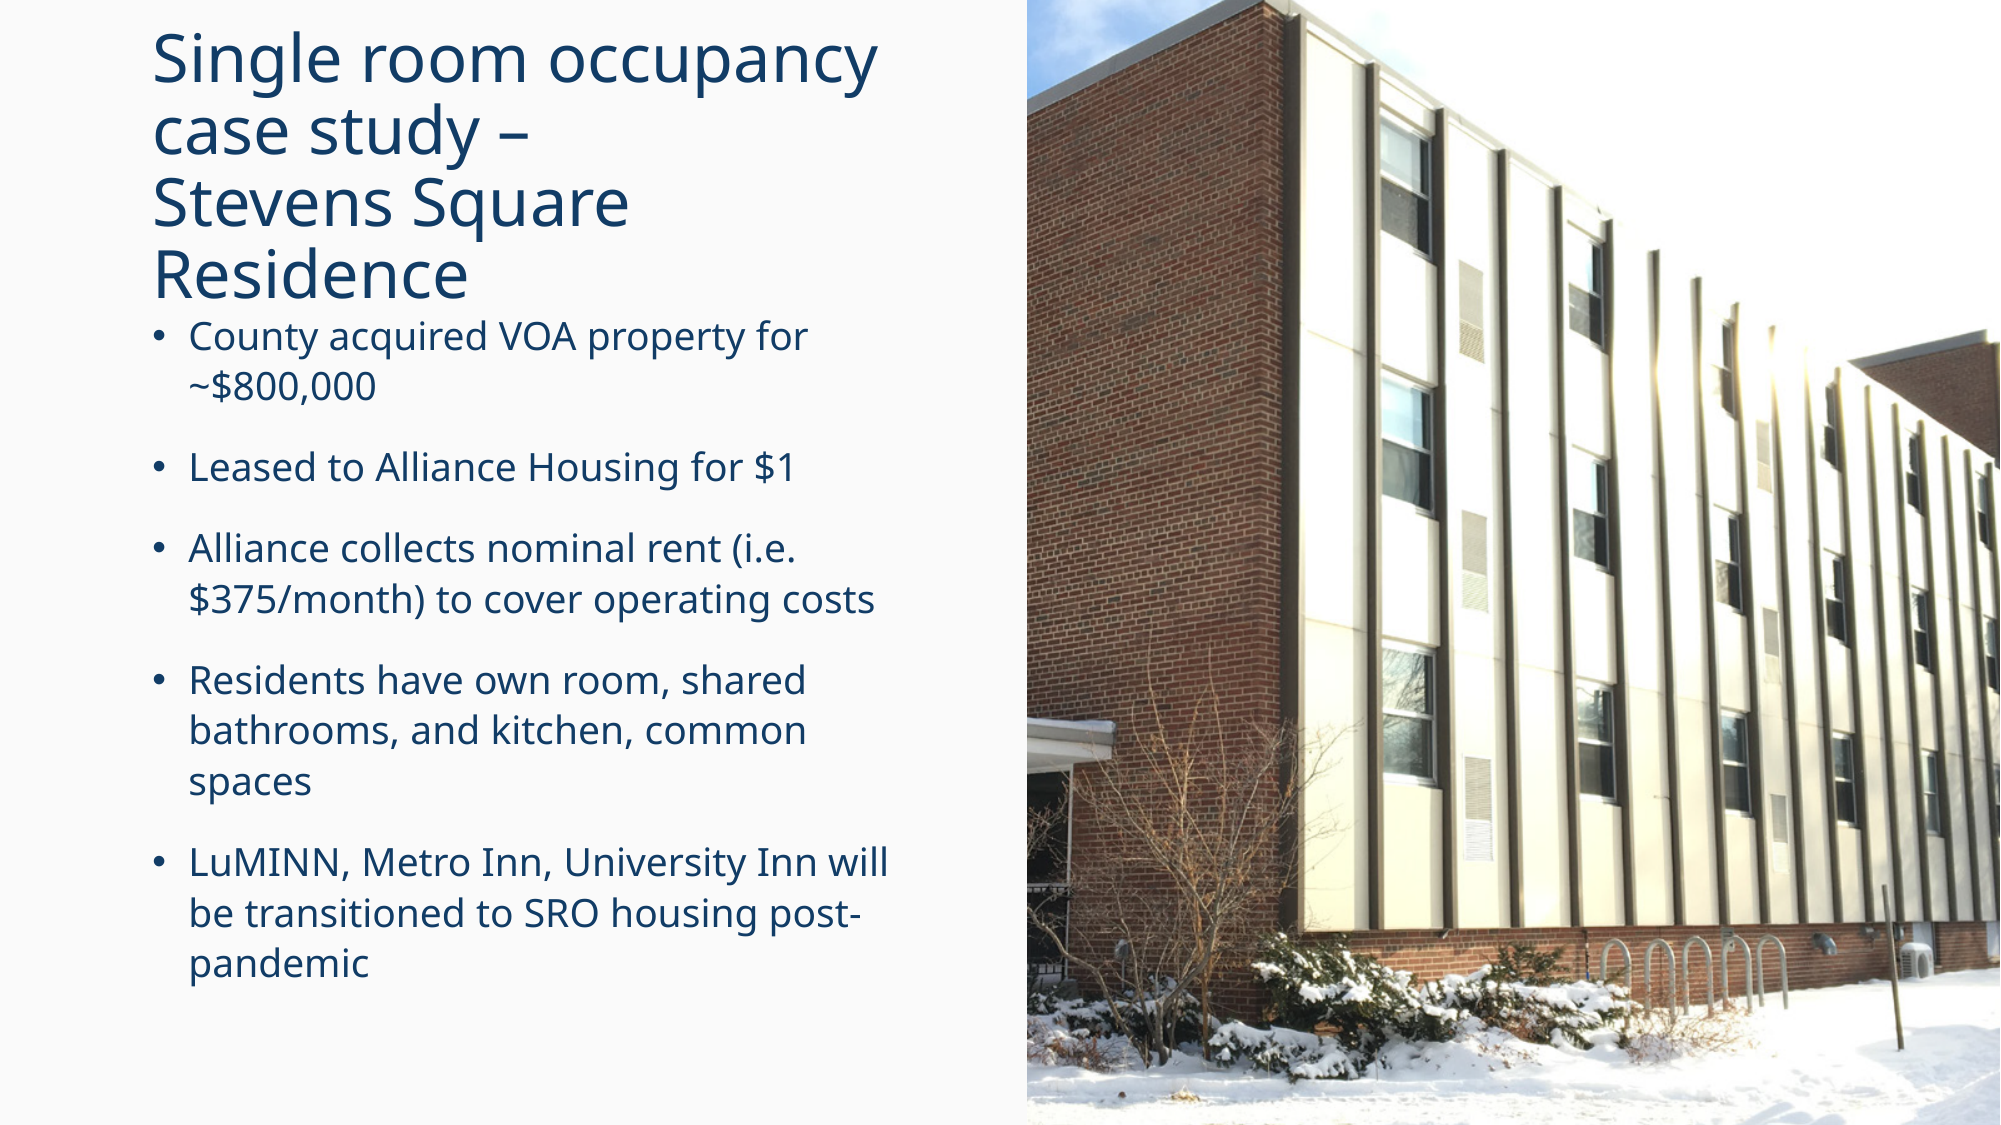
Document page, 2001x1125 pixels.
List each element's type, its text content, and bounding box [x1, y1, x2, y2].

list County acquired VOA property for ~$800,000 Leased to Alliance Housing for $1 Alliance collects nominal rent (i.e. $375/month) to cover operating costs Residents have own room, shared bathrooms, and kitchen, common spaces LuMINN, Metro Inn, University Inn will be transitioned to SRO housing post-pandemic [137, 299, 951, 1001]
picture [1027, 0, 2000, 1125]
title Single room occupancy case study – Stevens Square Residence [137, 59, 951, 278]
